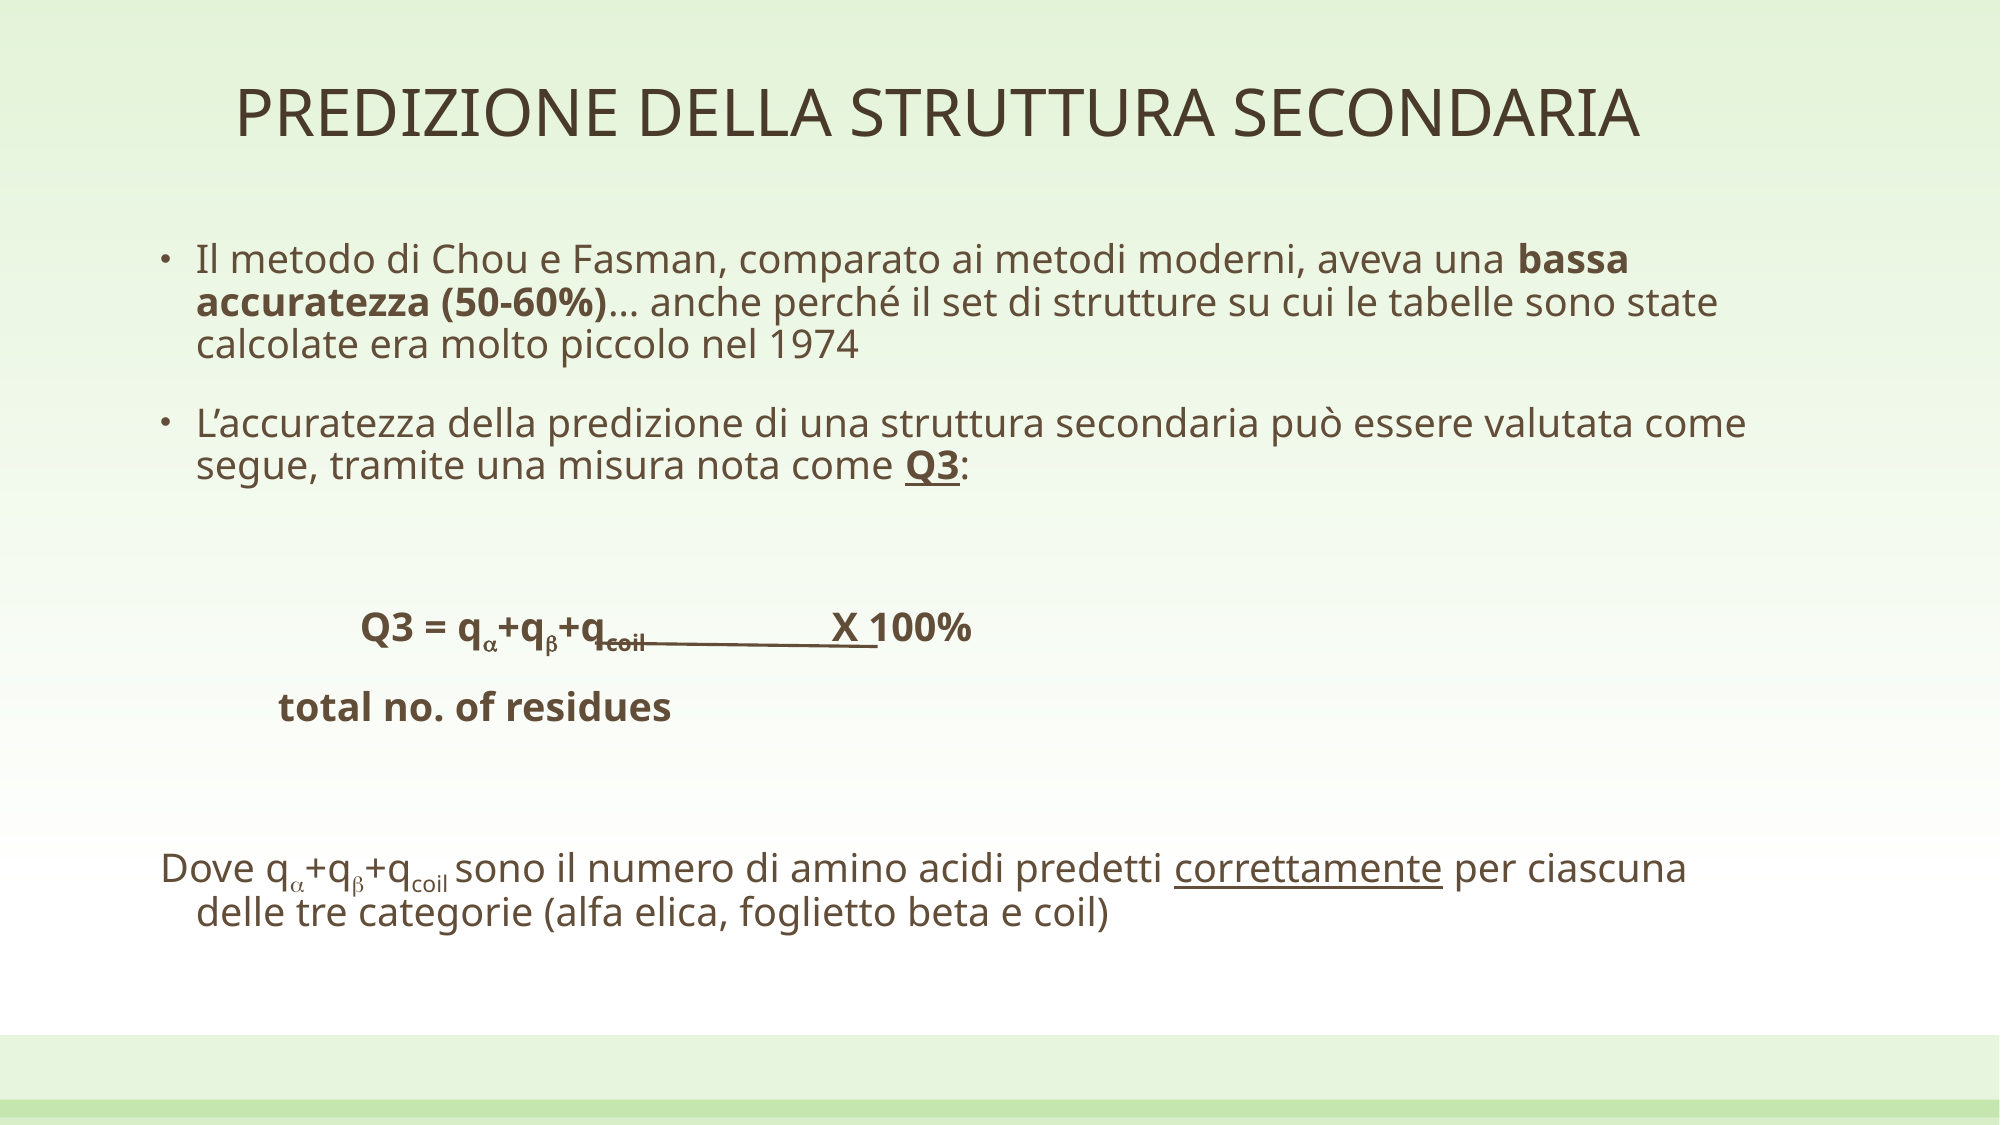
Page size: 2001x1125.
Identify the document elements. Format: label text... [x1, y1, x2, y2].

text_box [594, 643, 878, 647]
list Il metodo di Chou e Fasman, comparato ai metodi moderni, aveva una bassa accuratezza (50-60%)… anche perché il set di strutture su cui le tabelle sono state calcolate era molto piccolo nel 1974 L’accuratezza della predizione di una struttura secondaria può essere valutata come segue, tramite una misura nota come Q3: Q3 = qa+qb+qcoil X 100% total no. of residues Dove qa+qb+qcoil sono il numero di amino acidi predetti correttamente per ciascuna delle tre categorie (alfa elica, foglietto beta e coil) [138, 231, 1795, 945]
title PREDIZIONE DELLA STRUTTURA SECONDARIA [219, 71, 1780, 159]
